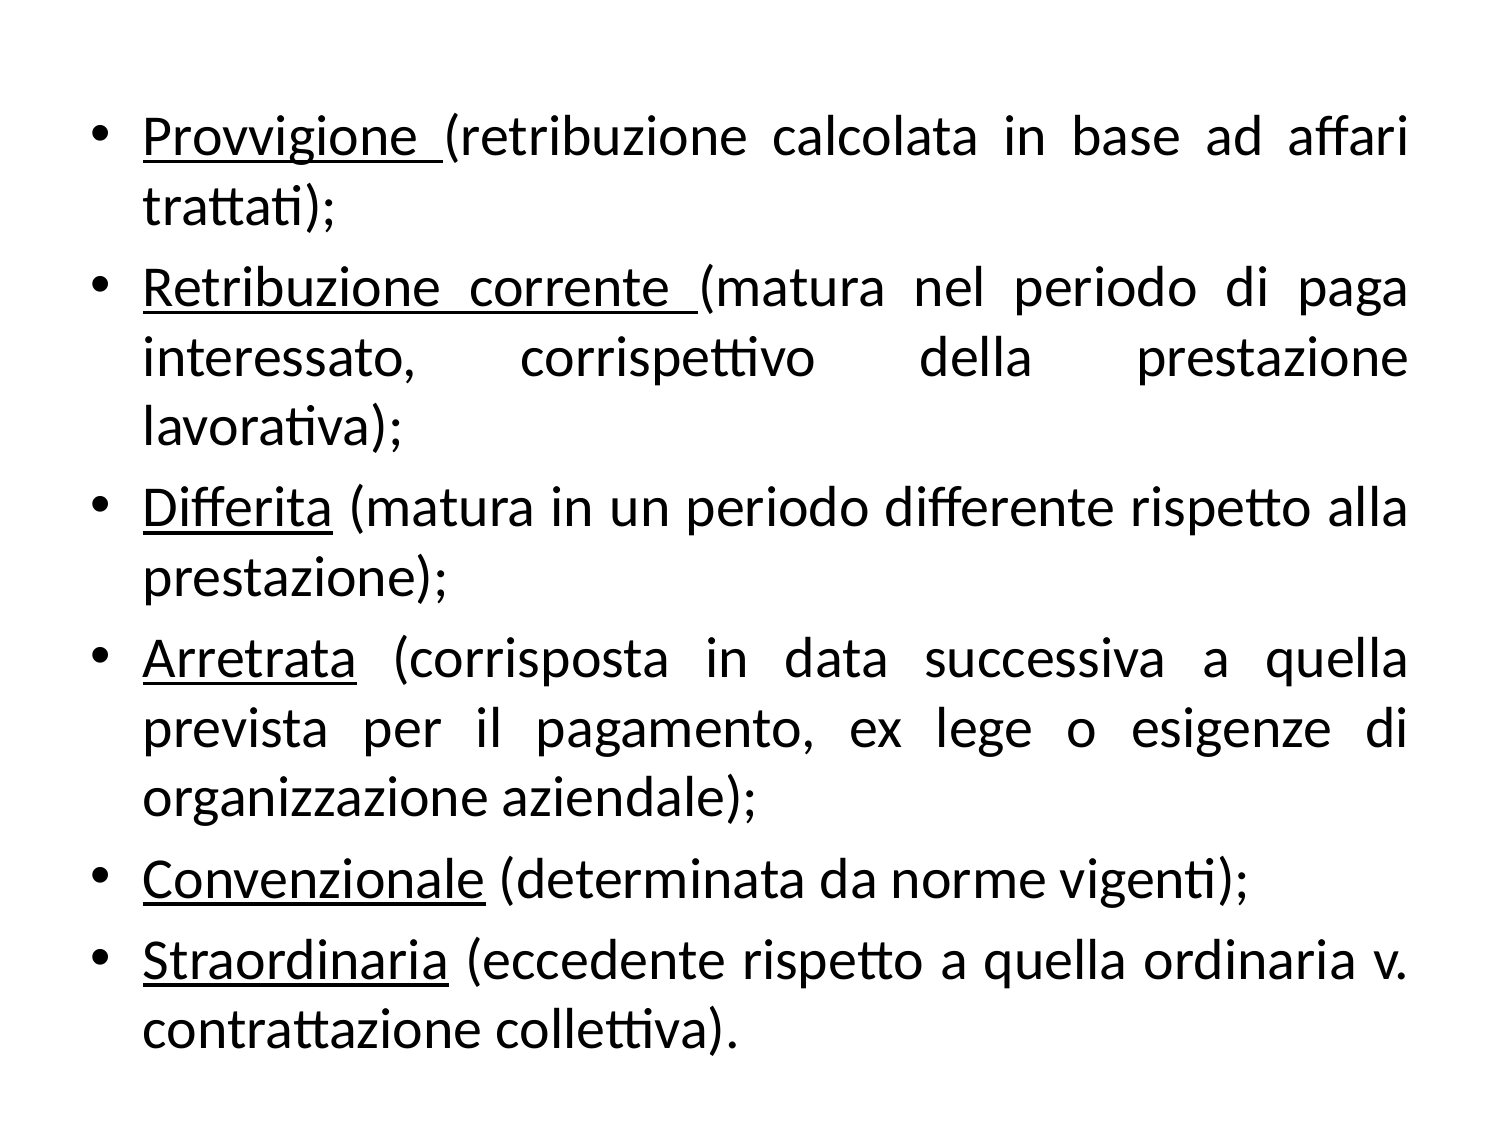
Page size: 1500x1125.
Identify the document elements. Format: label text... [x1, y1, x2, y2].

list Provvigione (retribuzione calcolata in base ad affari trattati); Retribuzione corrente (matura nel periodo di paga interessato, corrispettivo della prestazione lavorativa); Differita (matura in un periodo differente rispetto alla prestazione); Arretrata (corrisposta in data successiva a quella prevista per il pagamento, ex lege o esigenze di organizzazione aziendale); Convenzionale (determinata da norme vigenti); Straordinaria (eccedente rispetto a quella ordinaria v. contrattazione collettiva). [75, 90, 1425, 1071]
